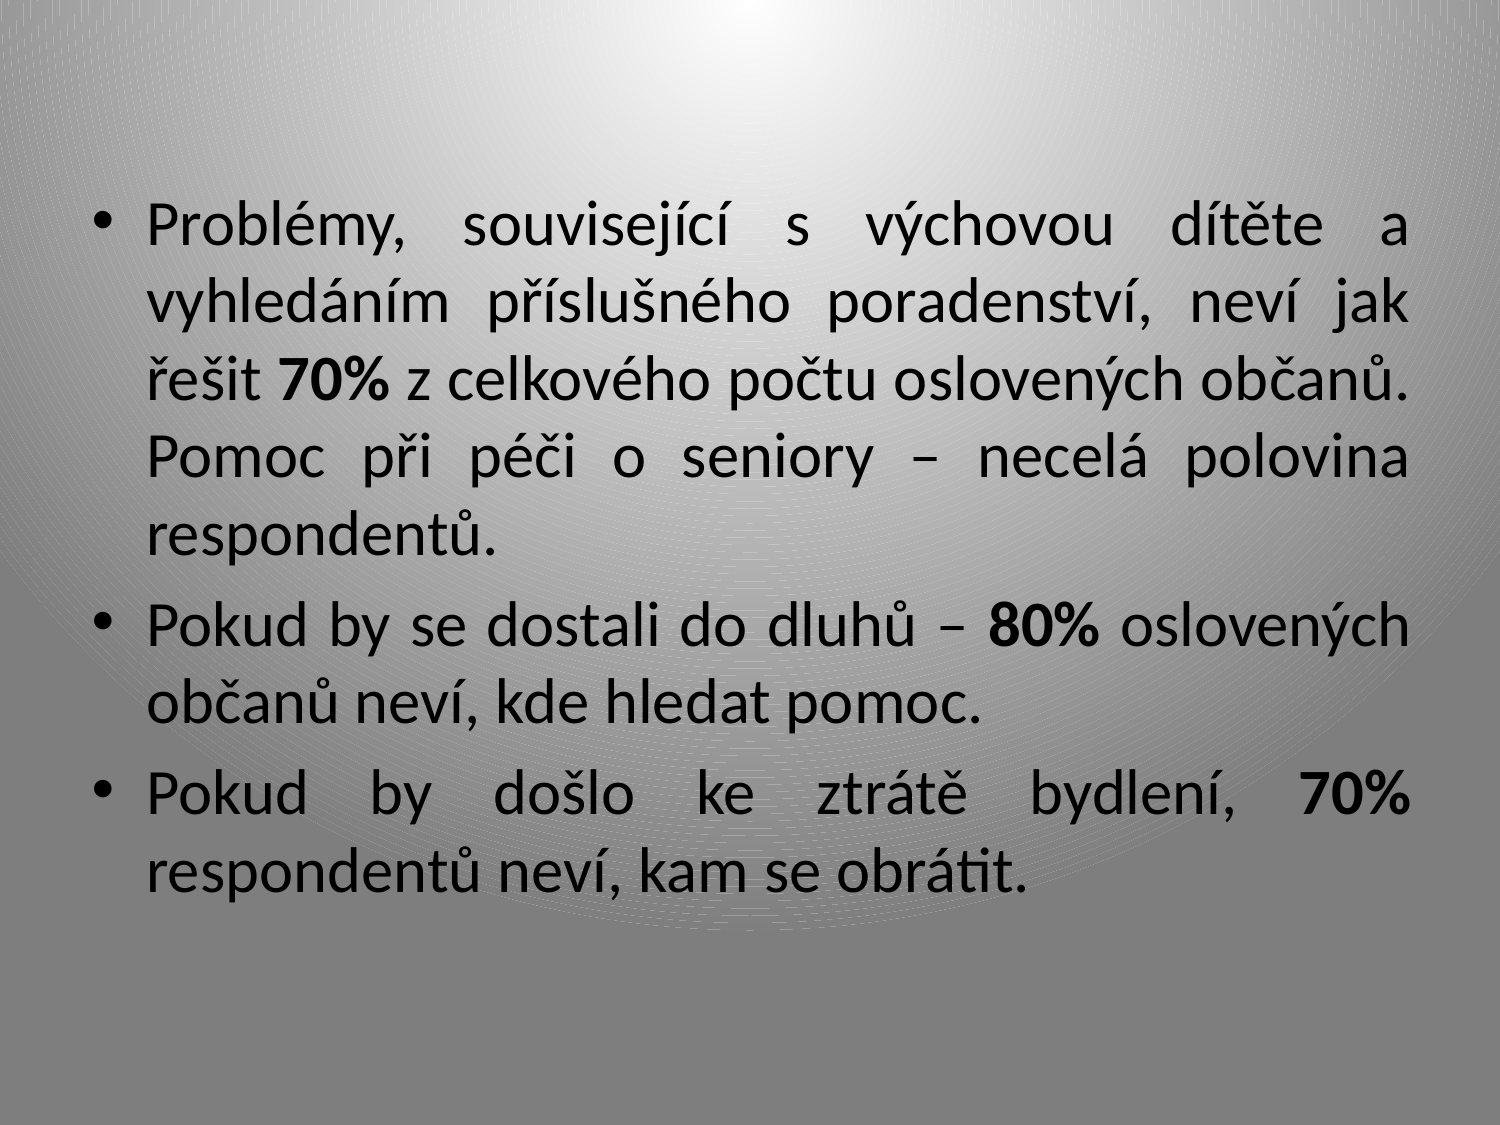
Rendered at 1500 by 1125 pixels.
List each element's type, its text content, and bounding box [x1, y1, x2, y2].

list Problémy, související s výchovou dítěte a vyhledáním příslušného poradenství, neví jak řešit 70% z celkového počtu oslovených občanů. Pomoc při péči o seniory – necelá polovina respondentů. Pokud by se dostali do dluhů – 80% oslovených občanů neví, kde hledat pomoc. Pokud by došlo ke ztrátě bydlení, 70% respondentů neví, kam se obrátit. [76, 172, 1427, 916]
